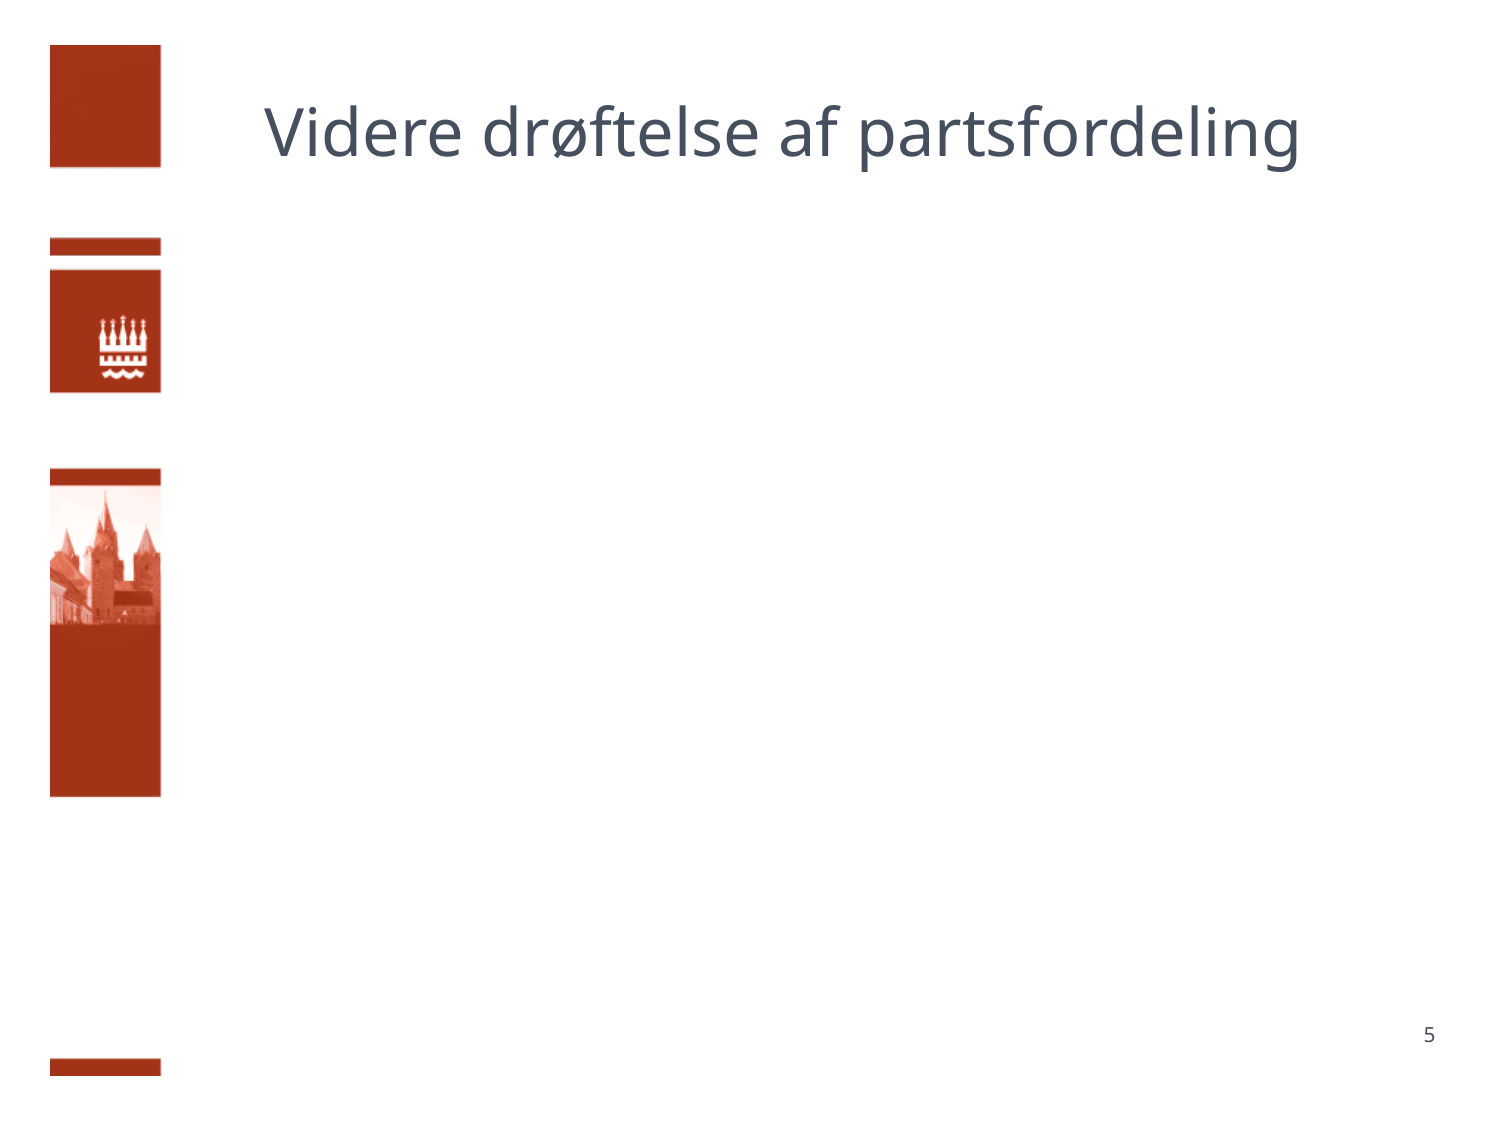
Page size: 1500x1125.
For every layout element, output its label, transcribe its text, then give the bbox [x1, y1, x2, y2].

slide_number 5 [1312, 1013, 1451, 1077]
picture [50, 45, 521, 1076]
title Videre drøftelse af partsfordeling [249, 46, 1463, 516]
